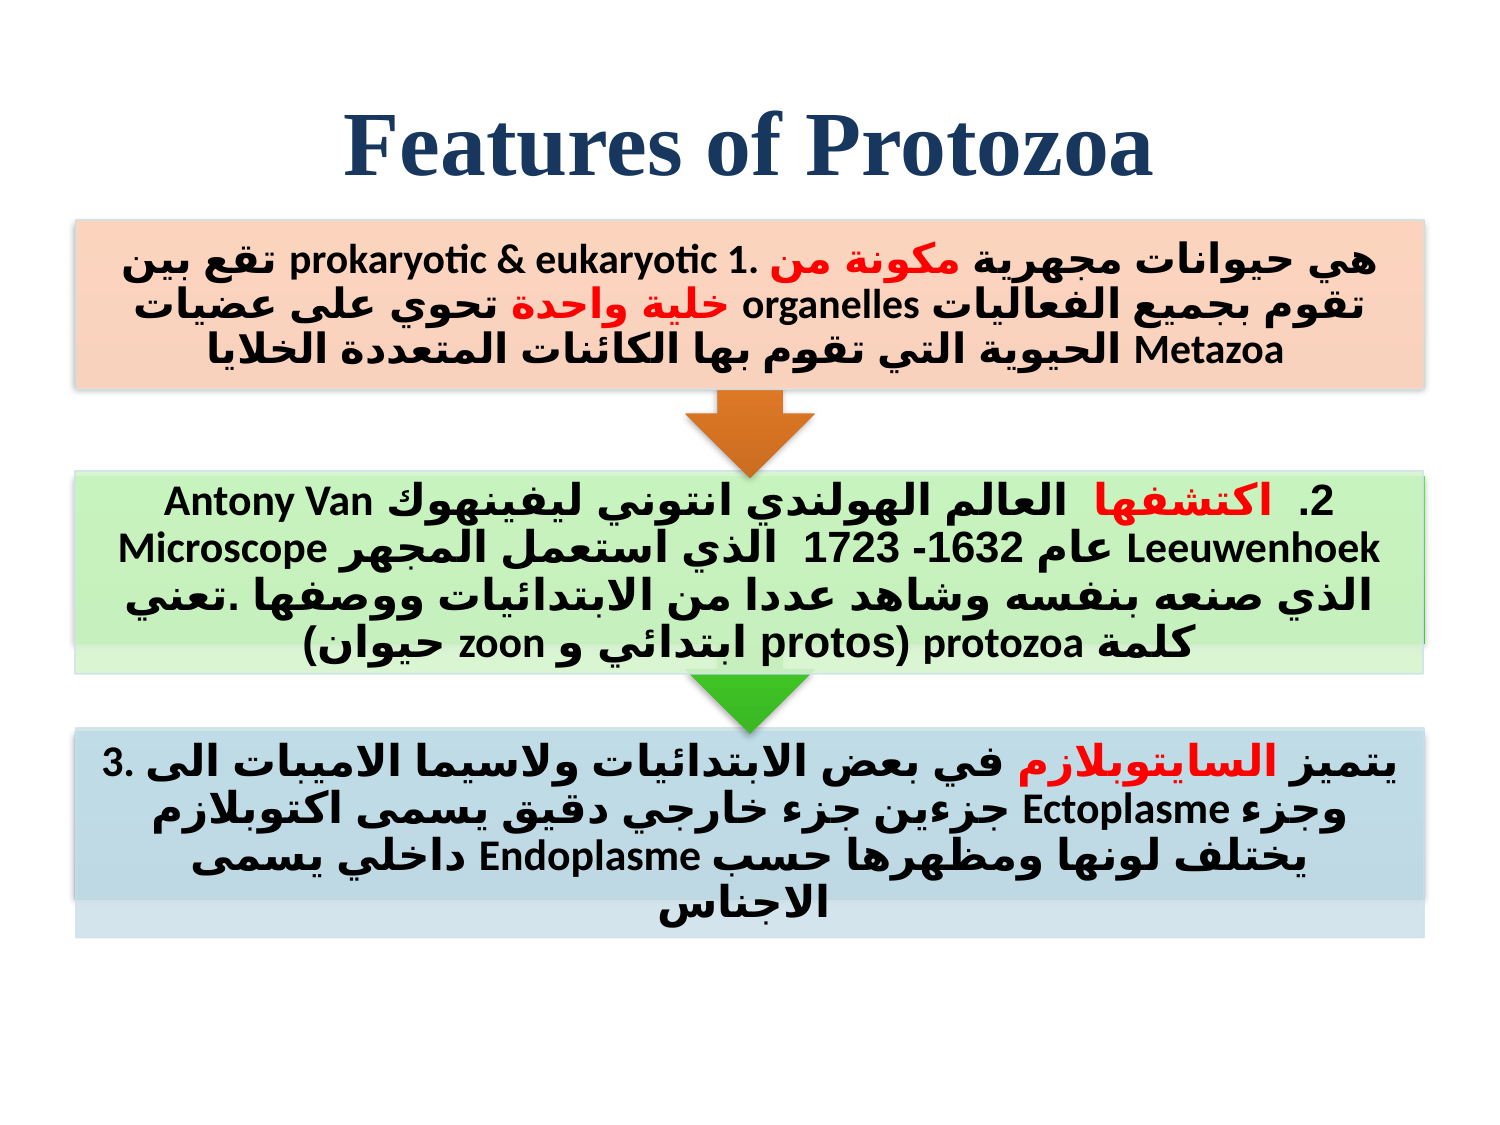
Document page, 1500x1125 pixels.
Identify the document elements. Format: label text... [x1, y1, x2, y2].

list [74, 219, 1426, 963]
title Features of Protozoa [75, 45, 1425, 218]
